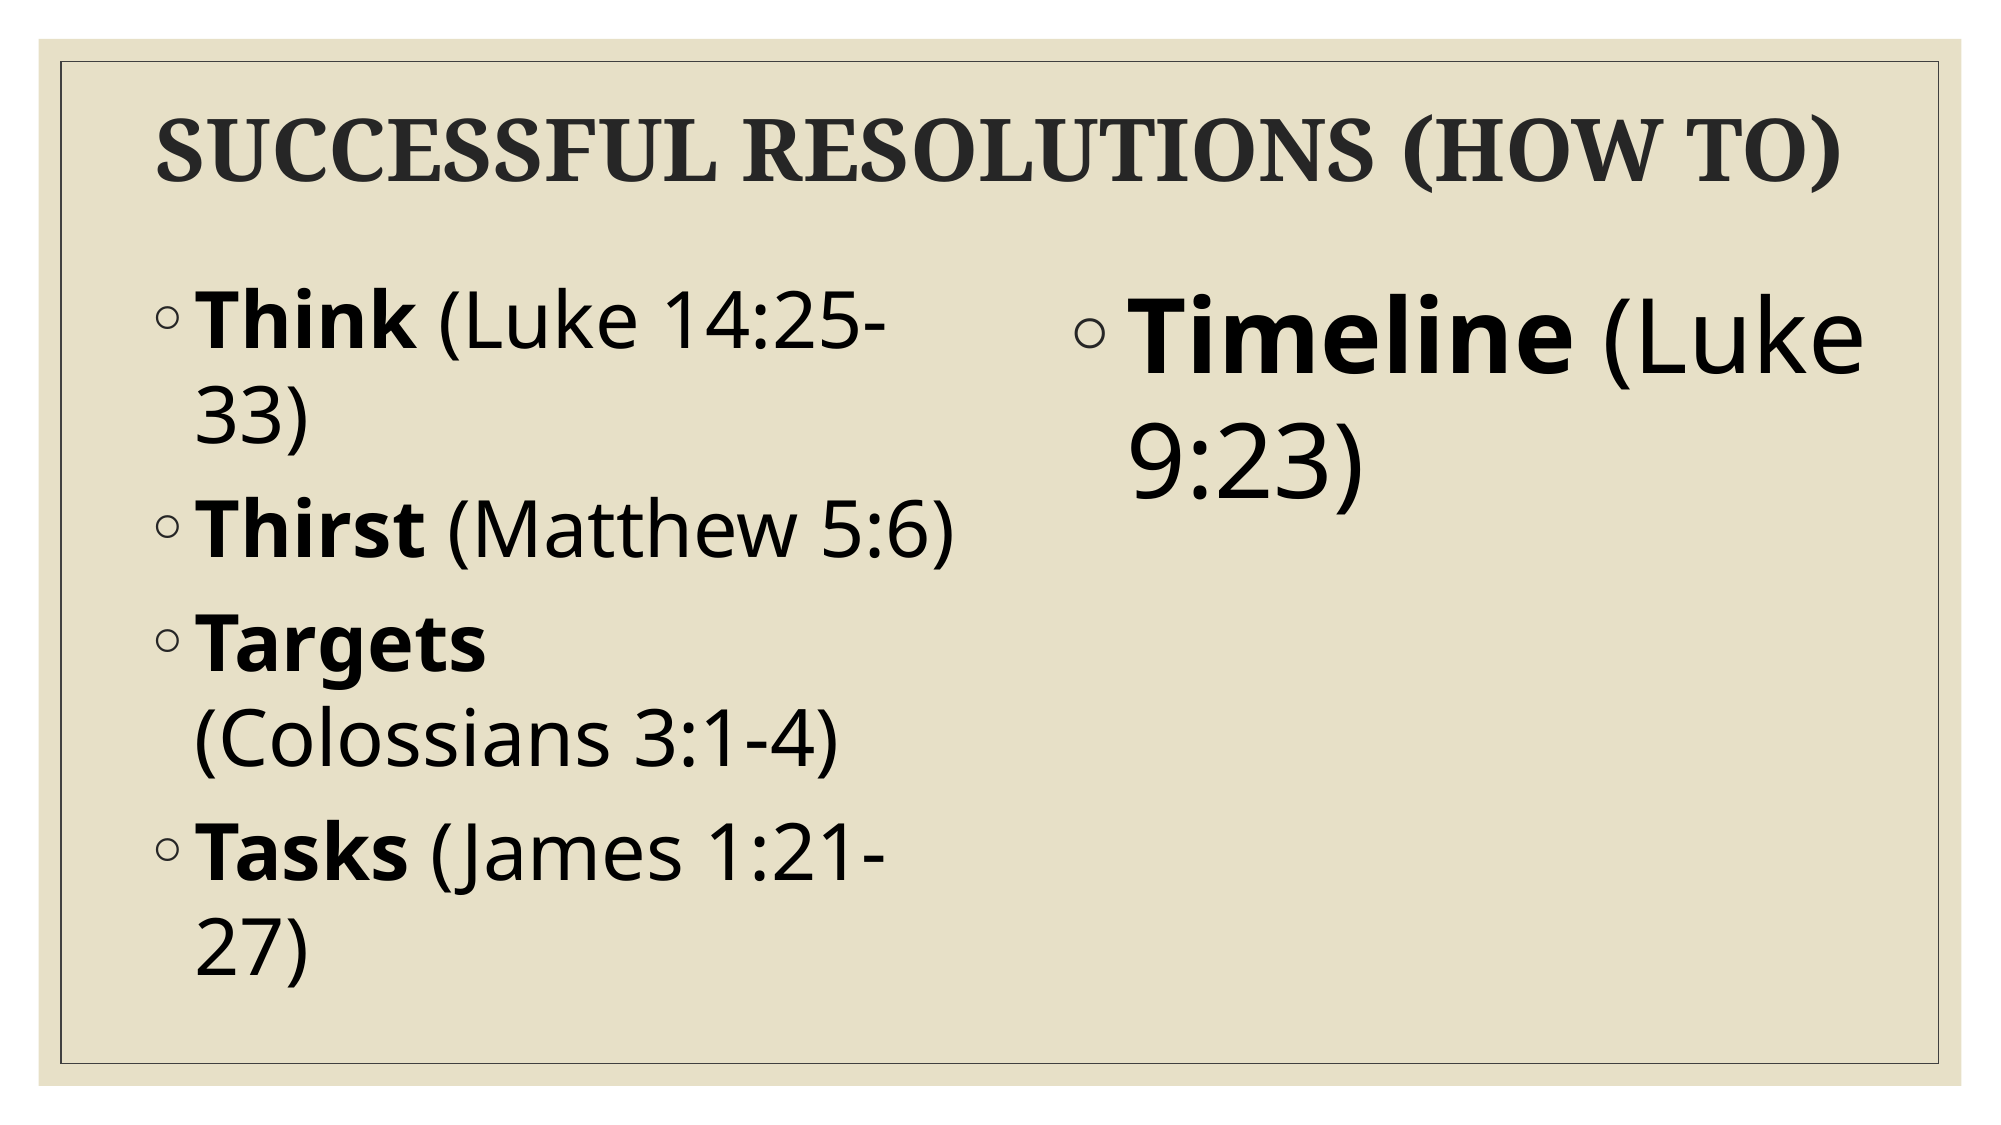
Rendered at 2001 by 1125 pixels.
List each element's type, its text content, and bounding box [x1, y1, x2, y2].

list Think (Luke 14:25-33) Thirst (Matthew 5:6) Targets (Colossians 3:1-4) Tasks (James 1:21-27) [129, 261, 977, 1005]
list Timeline (Luke 9:23) [1044, 261, 1884, 1005]
title Successful Resolutions (How To) [66, 73, 1933, 234]
